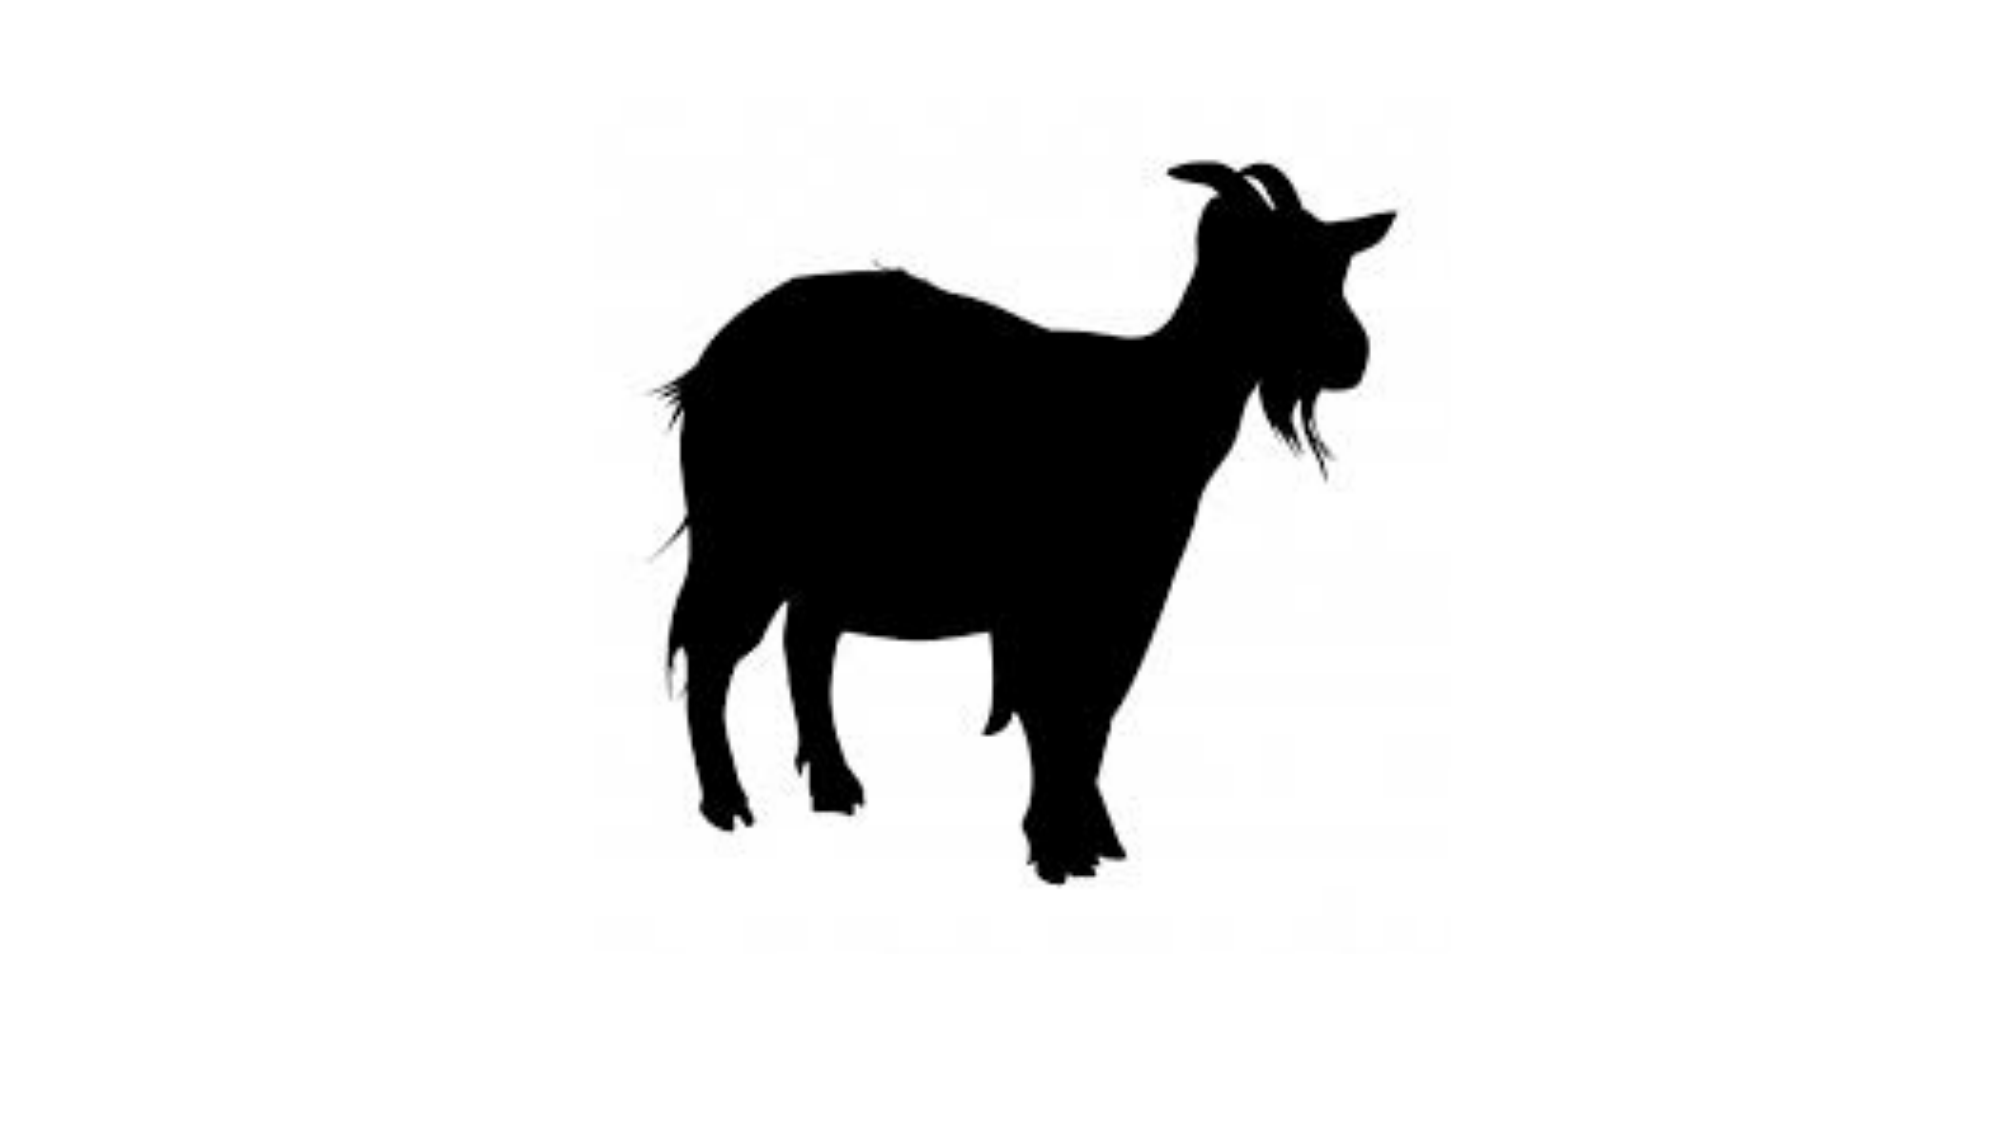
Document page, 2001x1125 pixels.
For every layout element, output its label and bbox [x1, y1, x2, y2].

picture [594, 96, 1451, 954]
